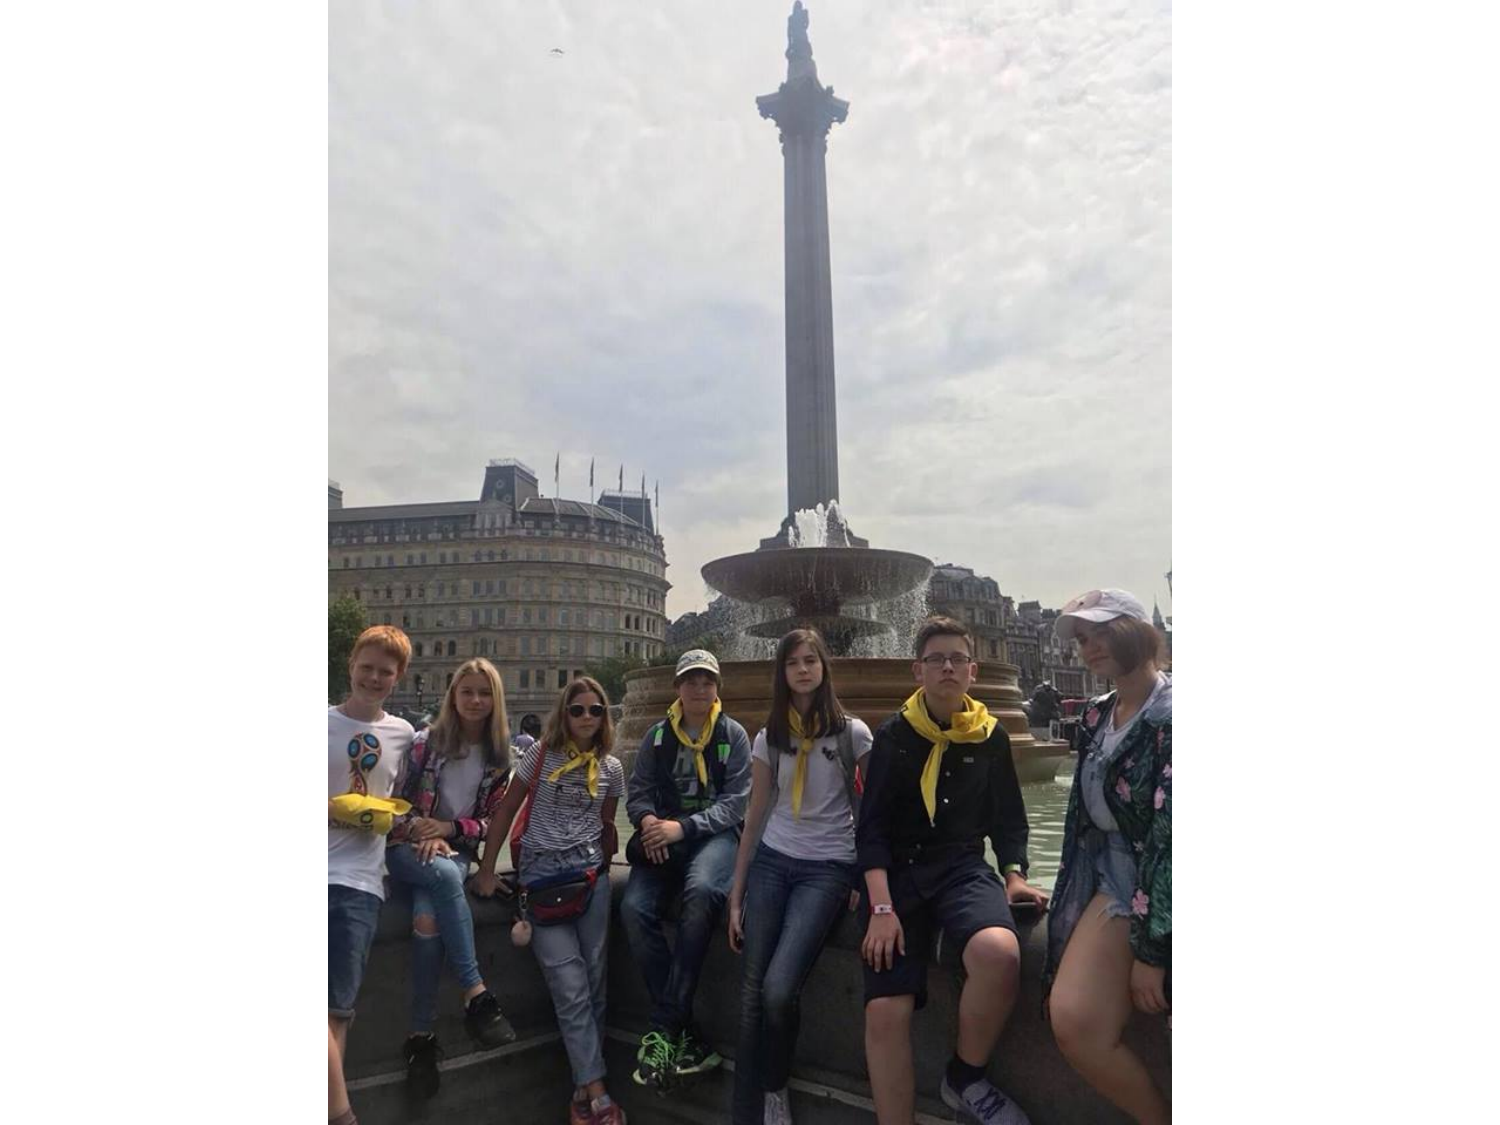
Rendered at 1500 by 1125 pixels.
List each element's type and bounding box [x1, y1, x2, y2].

picture [327, 0, 1173, 1125]
